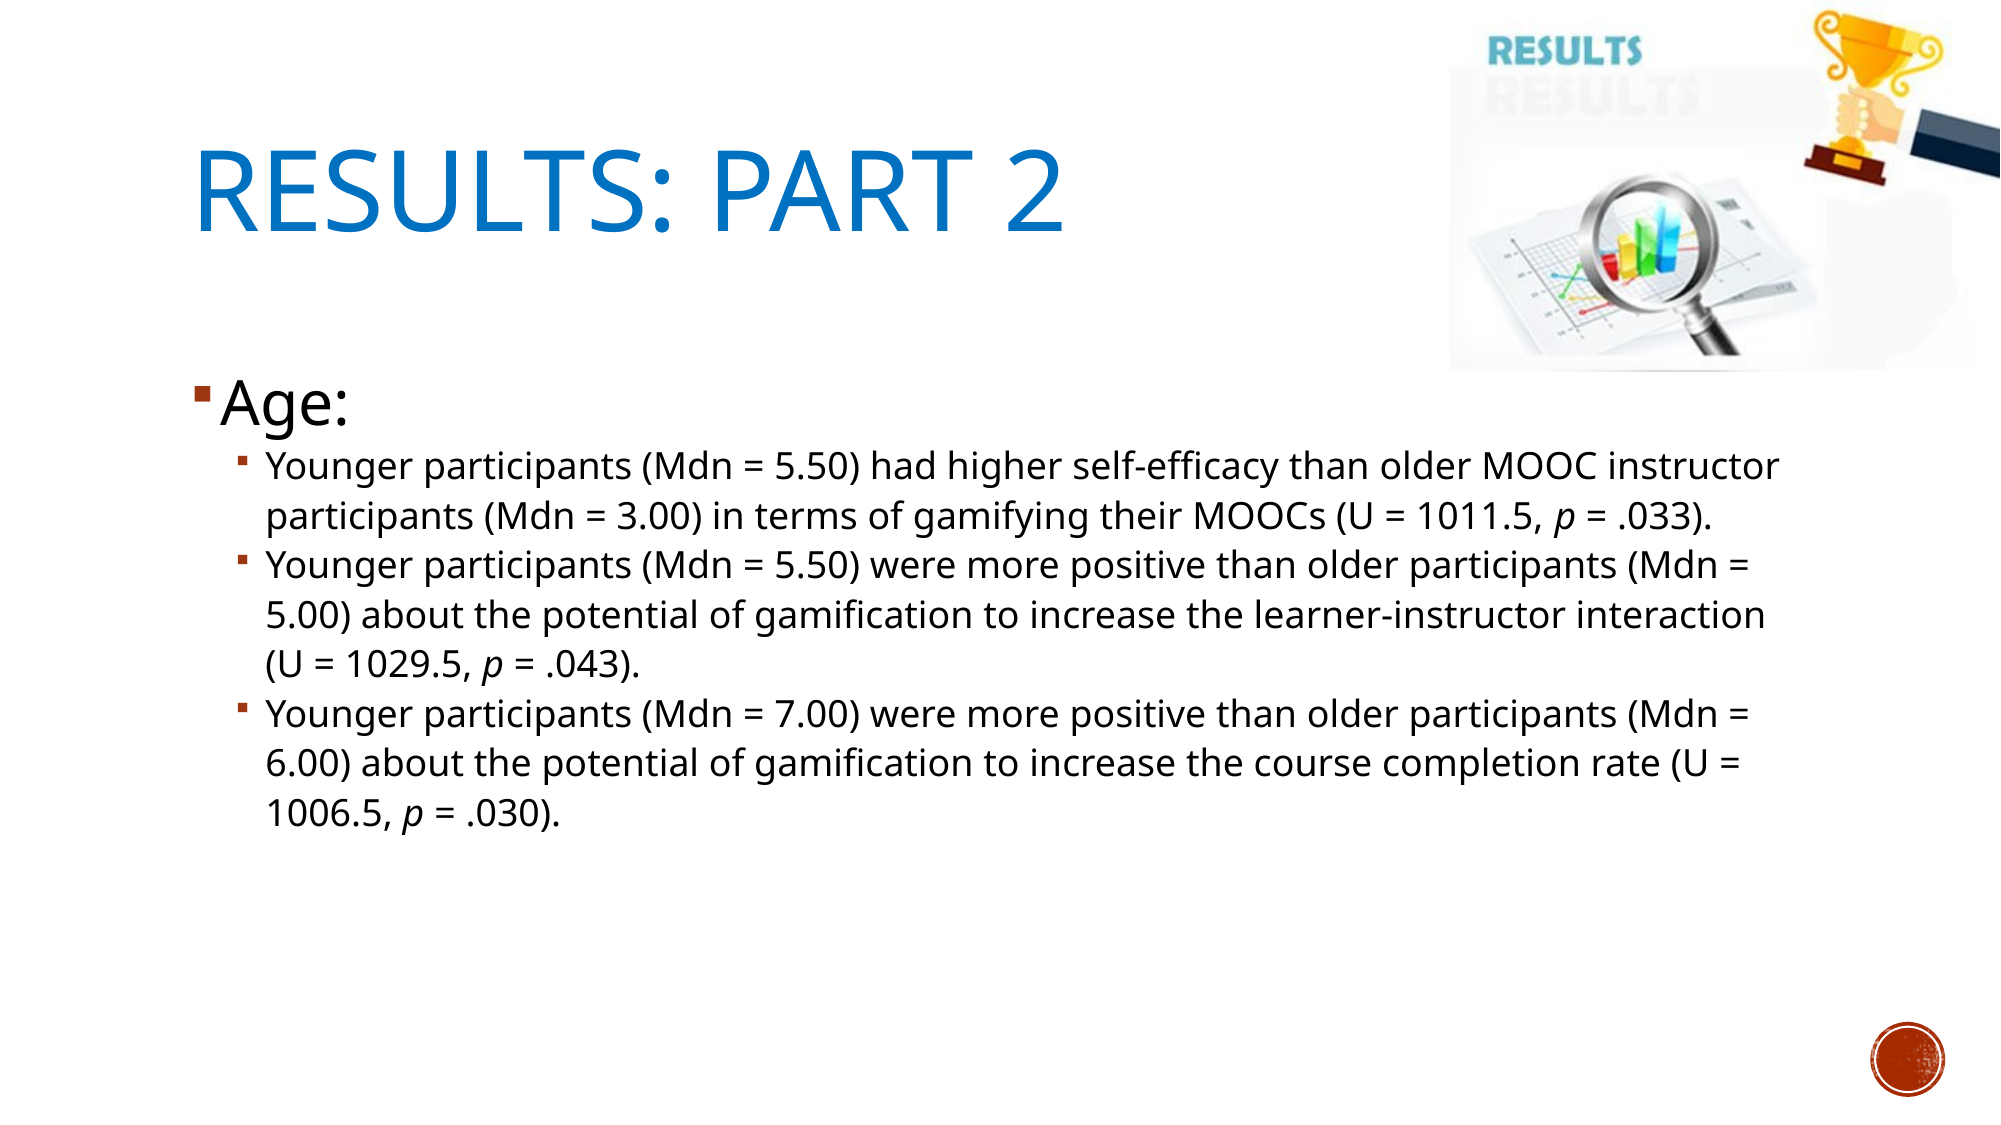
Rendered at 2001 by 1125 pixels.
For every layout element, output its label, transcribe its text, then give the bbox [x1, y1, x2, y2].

list Age: Younger participants (Mdn = 5.50) had higher self-efficacy than older MOOC instructor participants (Mdn = 3.00) in terms of gamifying their MOOCs (U = 1011.5, p = .033). Younger participants (Mdn = 5.50) were more positive than older participants (Mdn = 5.00) about the potential of gamification to increase the learner-instructor interaction (U = 1029.5, p = .043). Younger participants (Mdn = 7.00) were more positive than older participants (Mdn = 6.00) about the potential of gamification to increase the course completion rate (U = 1006.5, p = .030). [175, 348, 1826, 1013]
title Results: Part 2 [175, 79, 1325, 311]
picture [1449, 0, 2000, 372]
